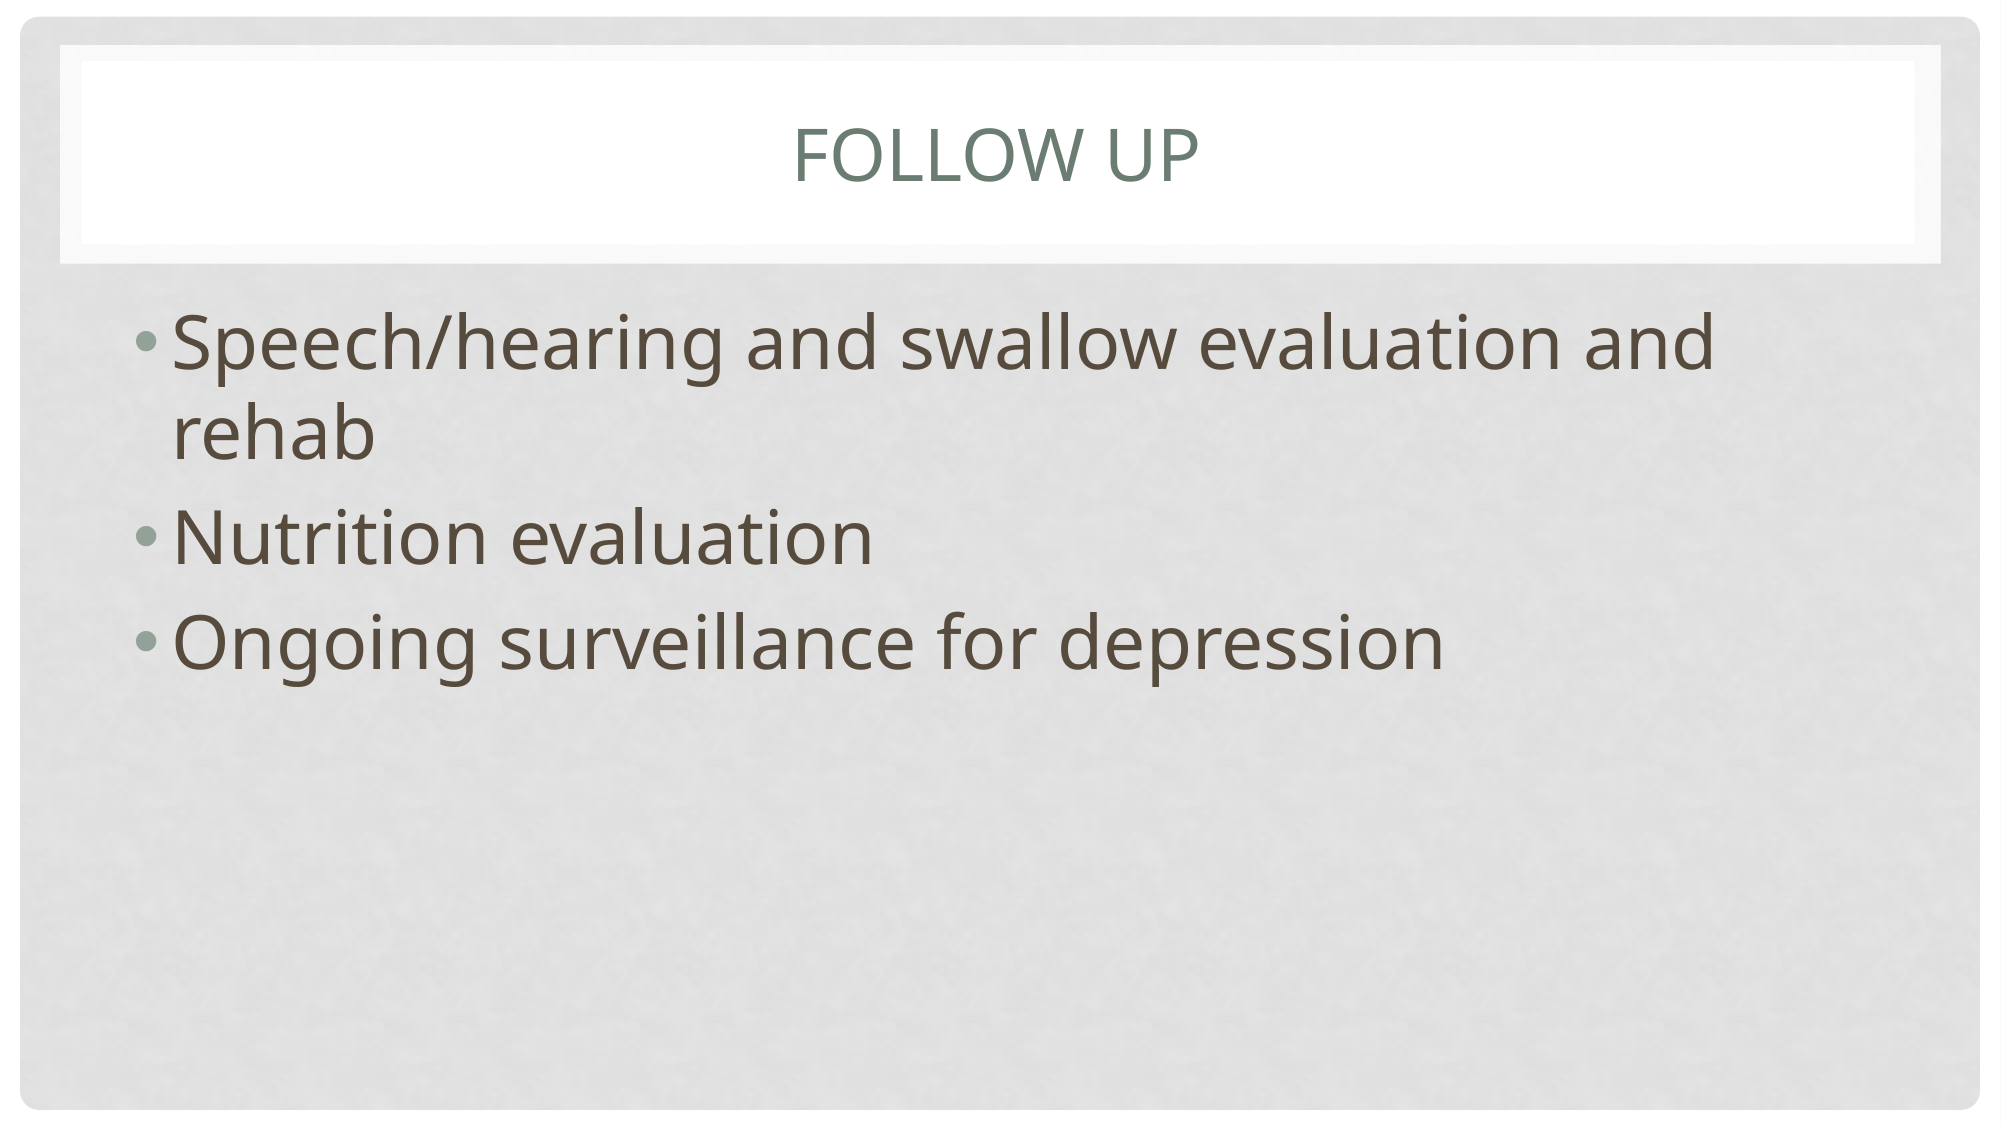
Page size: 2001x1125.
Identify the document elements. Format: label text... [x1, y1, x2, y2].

title Follow up [93, 66, 1900, 238]
list Speech/hearing and swallow evaluation and rehab Nutrition evaluation Ongoing surveillance for depression [99, 287, 1900, 1005]
